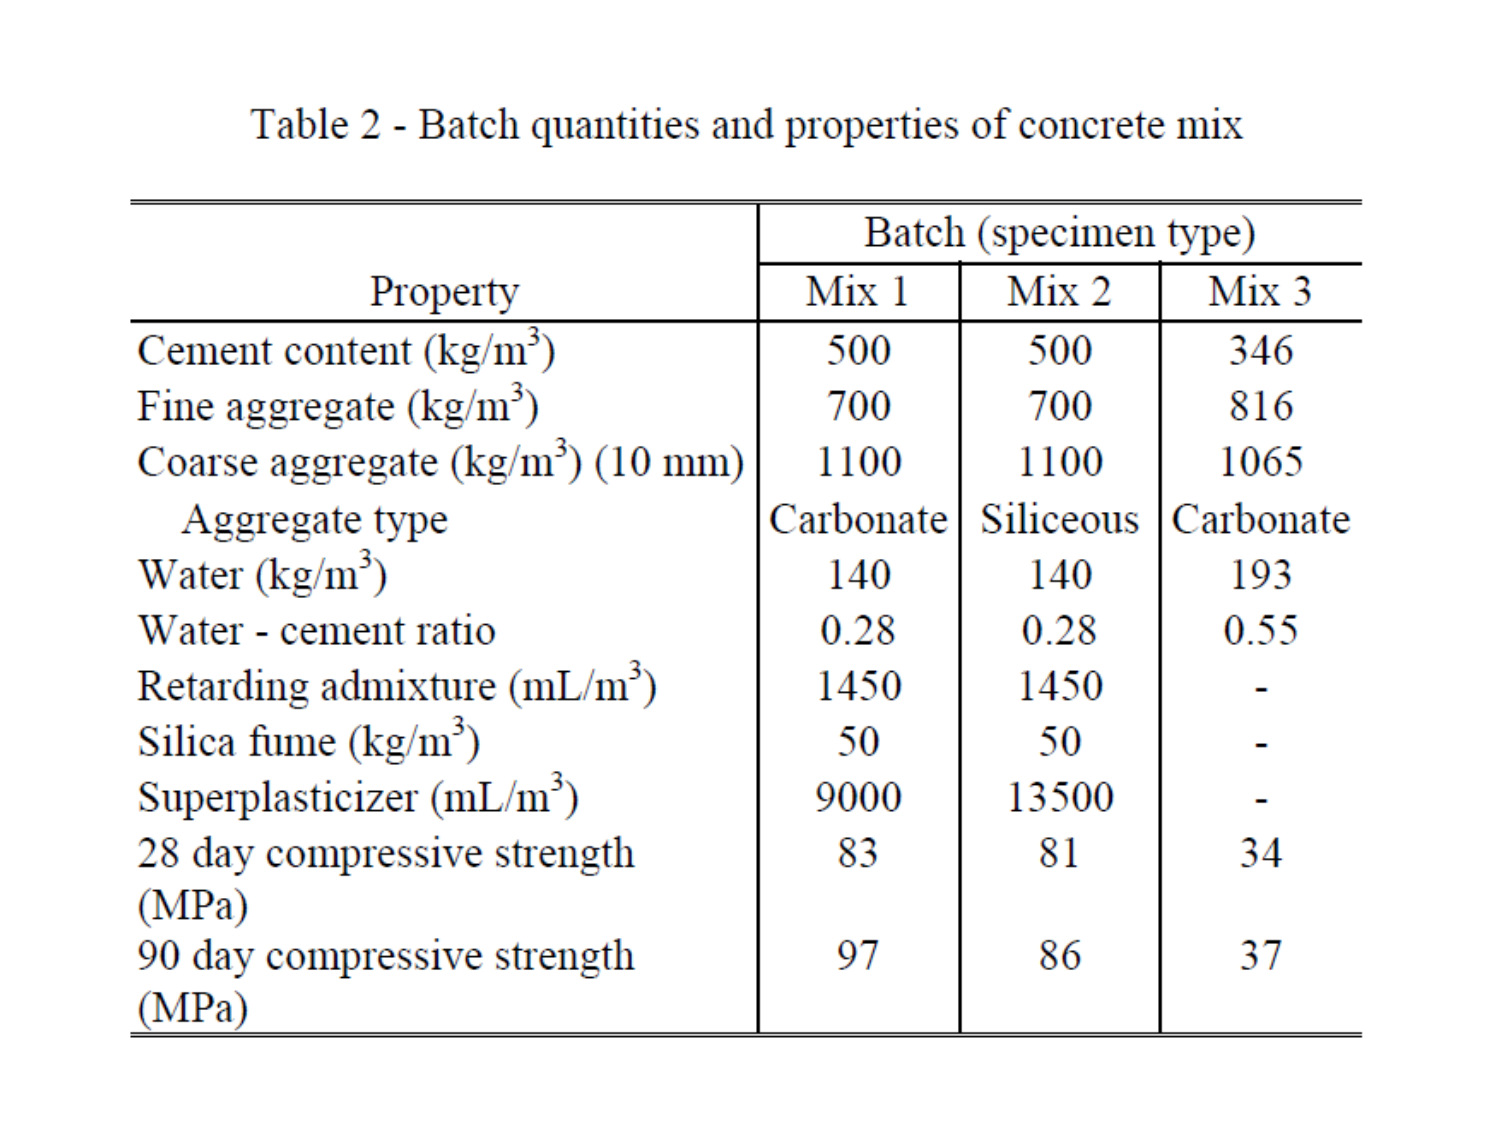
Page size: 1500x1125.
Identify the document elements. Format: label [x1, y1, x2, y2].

list [112, 99, 1401, 1051]
